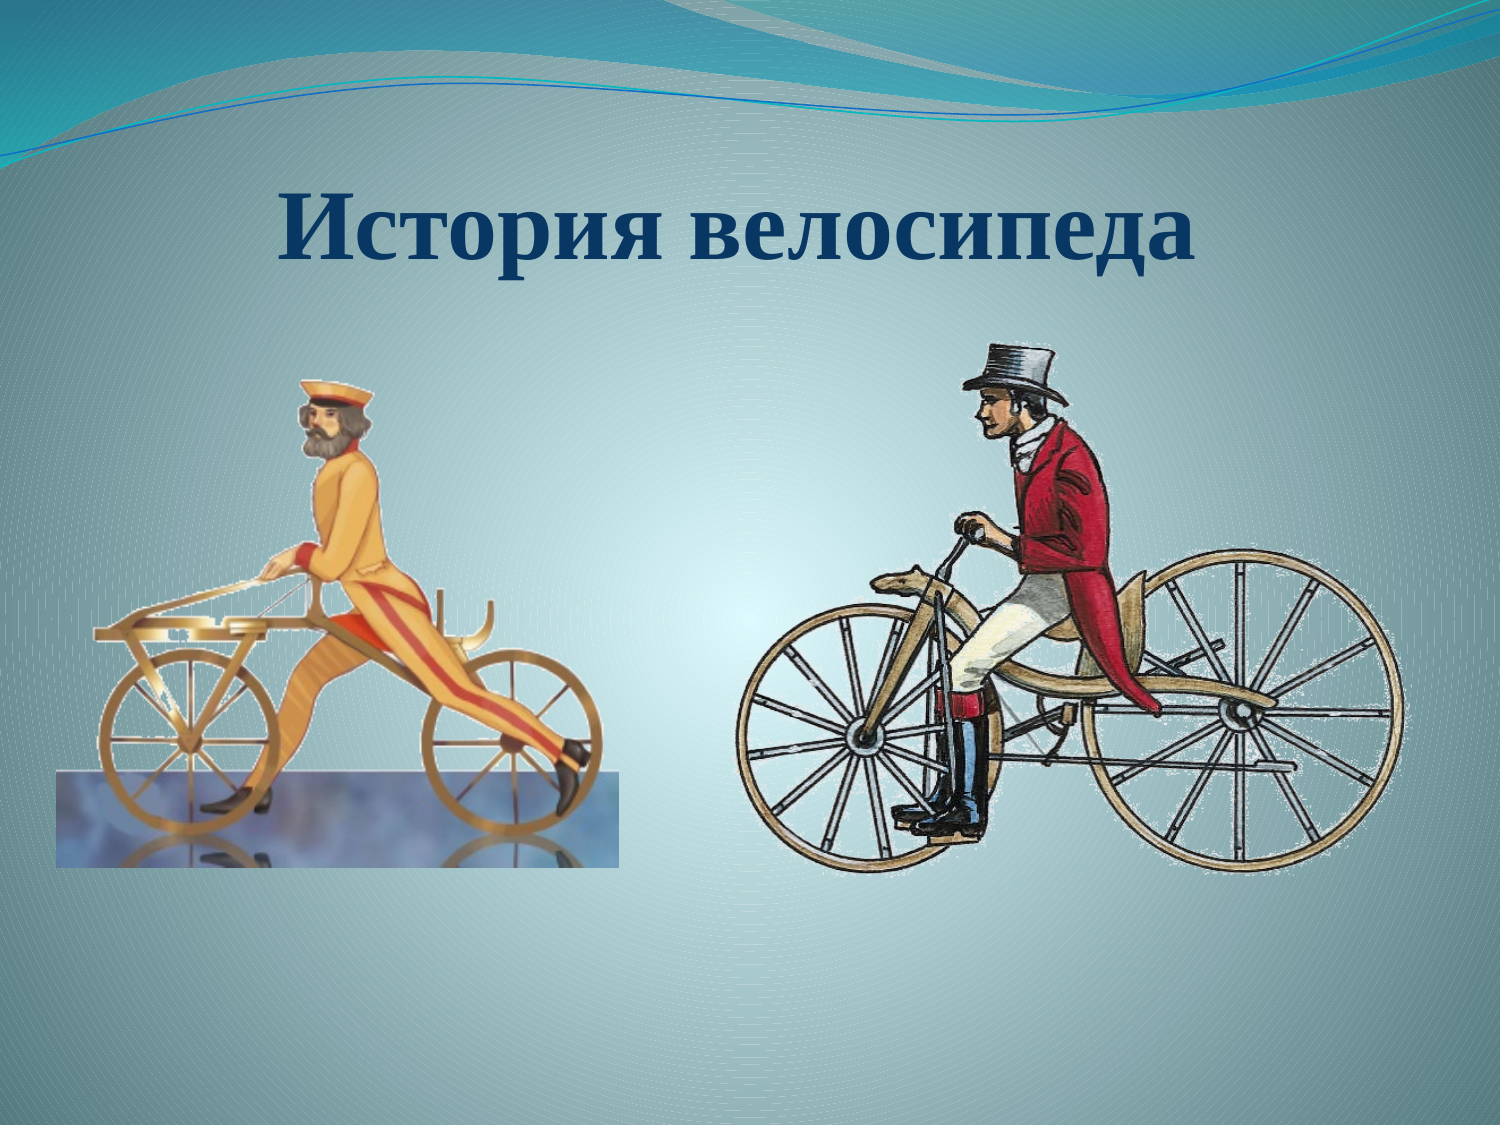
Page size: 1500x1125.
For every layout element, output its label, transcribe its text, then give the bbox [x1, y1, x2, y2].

picture [56, 363, 619, 868]
picture [714, 323, 1421, 903]
text_box История велосипеда [262, 152, 1212, 288]
